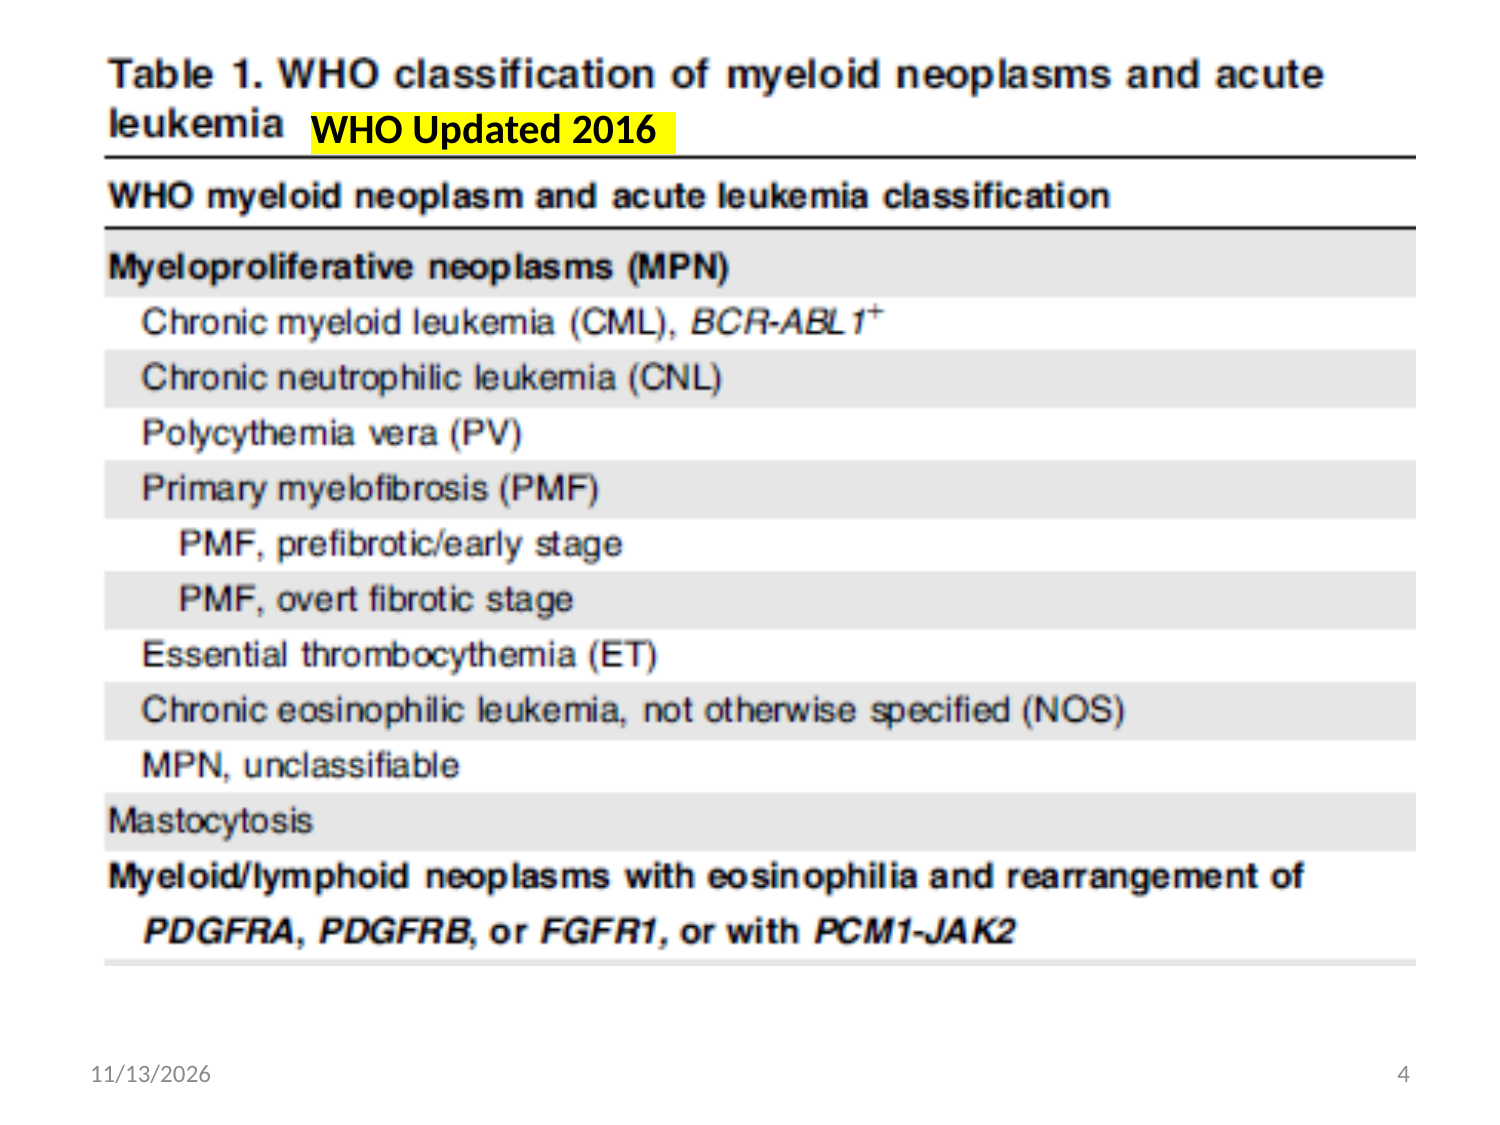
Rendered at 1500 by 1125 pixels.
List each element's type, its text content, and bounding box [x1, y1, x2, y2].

slide_number 4 [1074, 1042, 1425, 1103]
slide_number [75, 1042, 425, 1103]
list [84, 48, 1416, 966]
